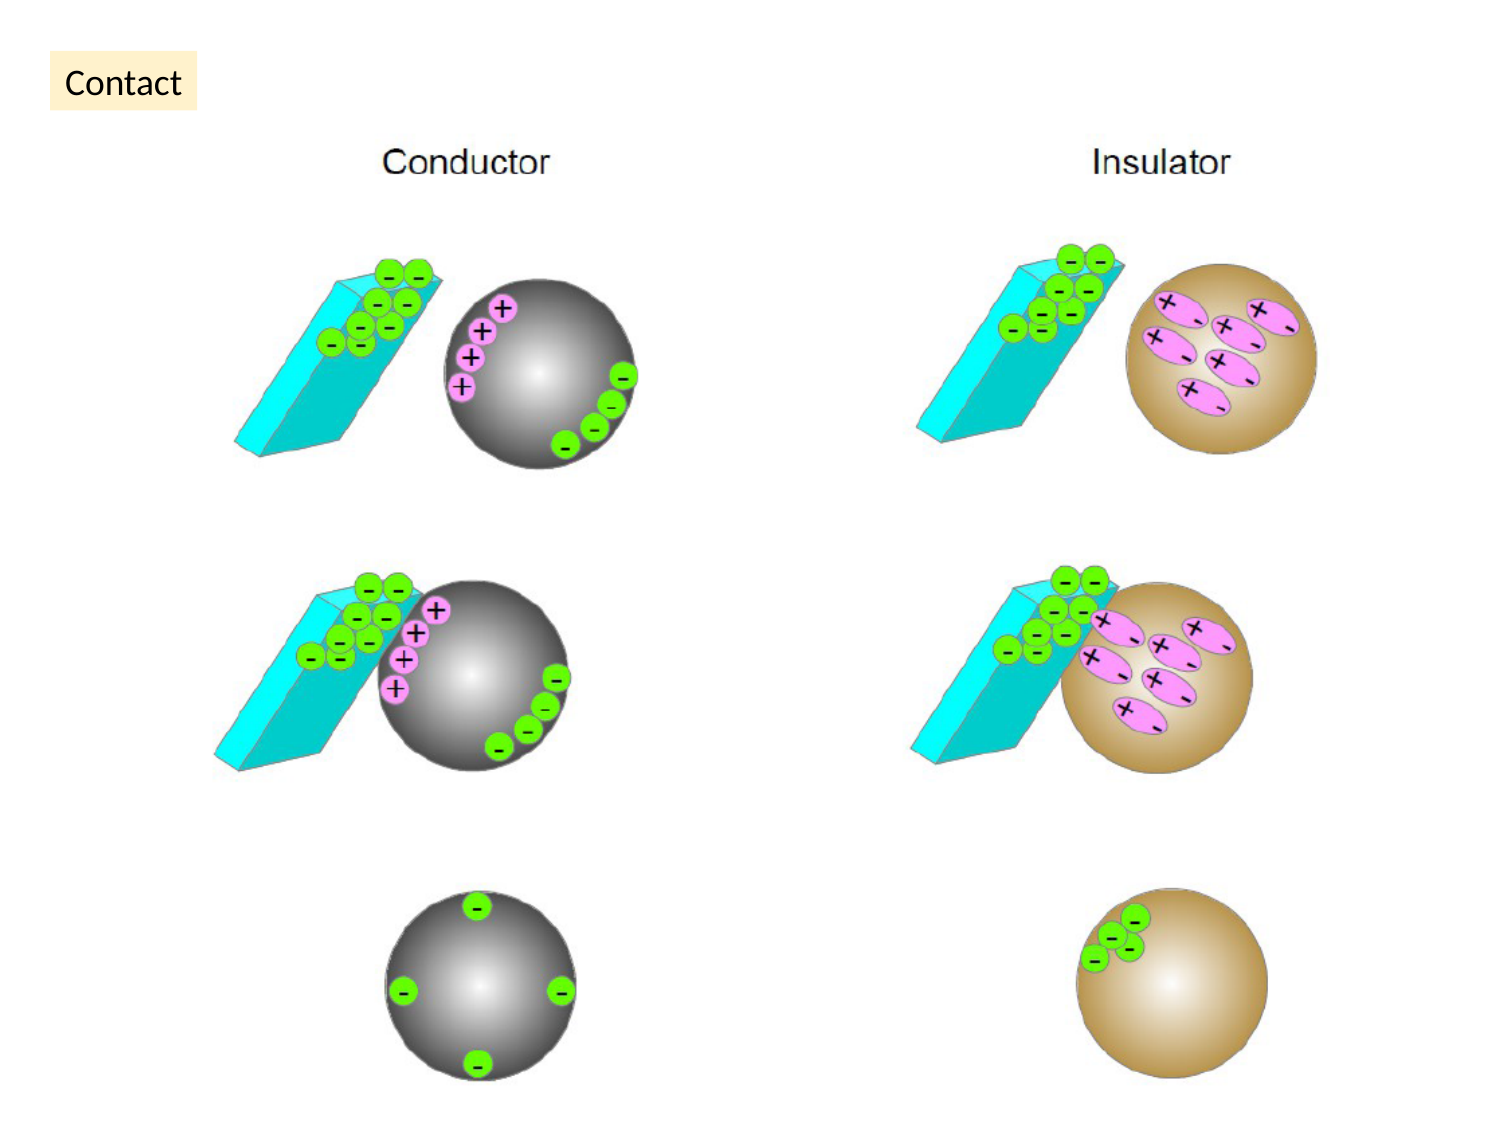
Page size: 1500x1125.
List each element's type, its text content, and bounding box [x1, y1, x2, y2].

text_box Contact [50, 50, 198, 111]
picture [198, 111, 1360, 1125]
